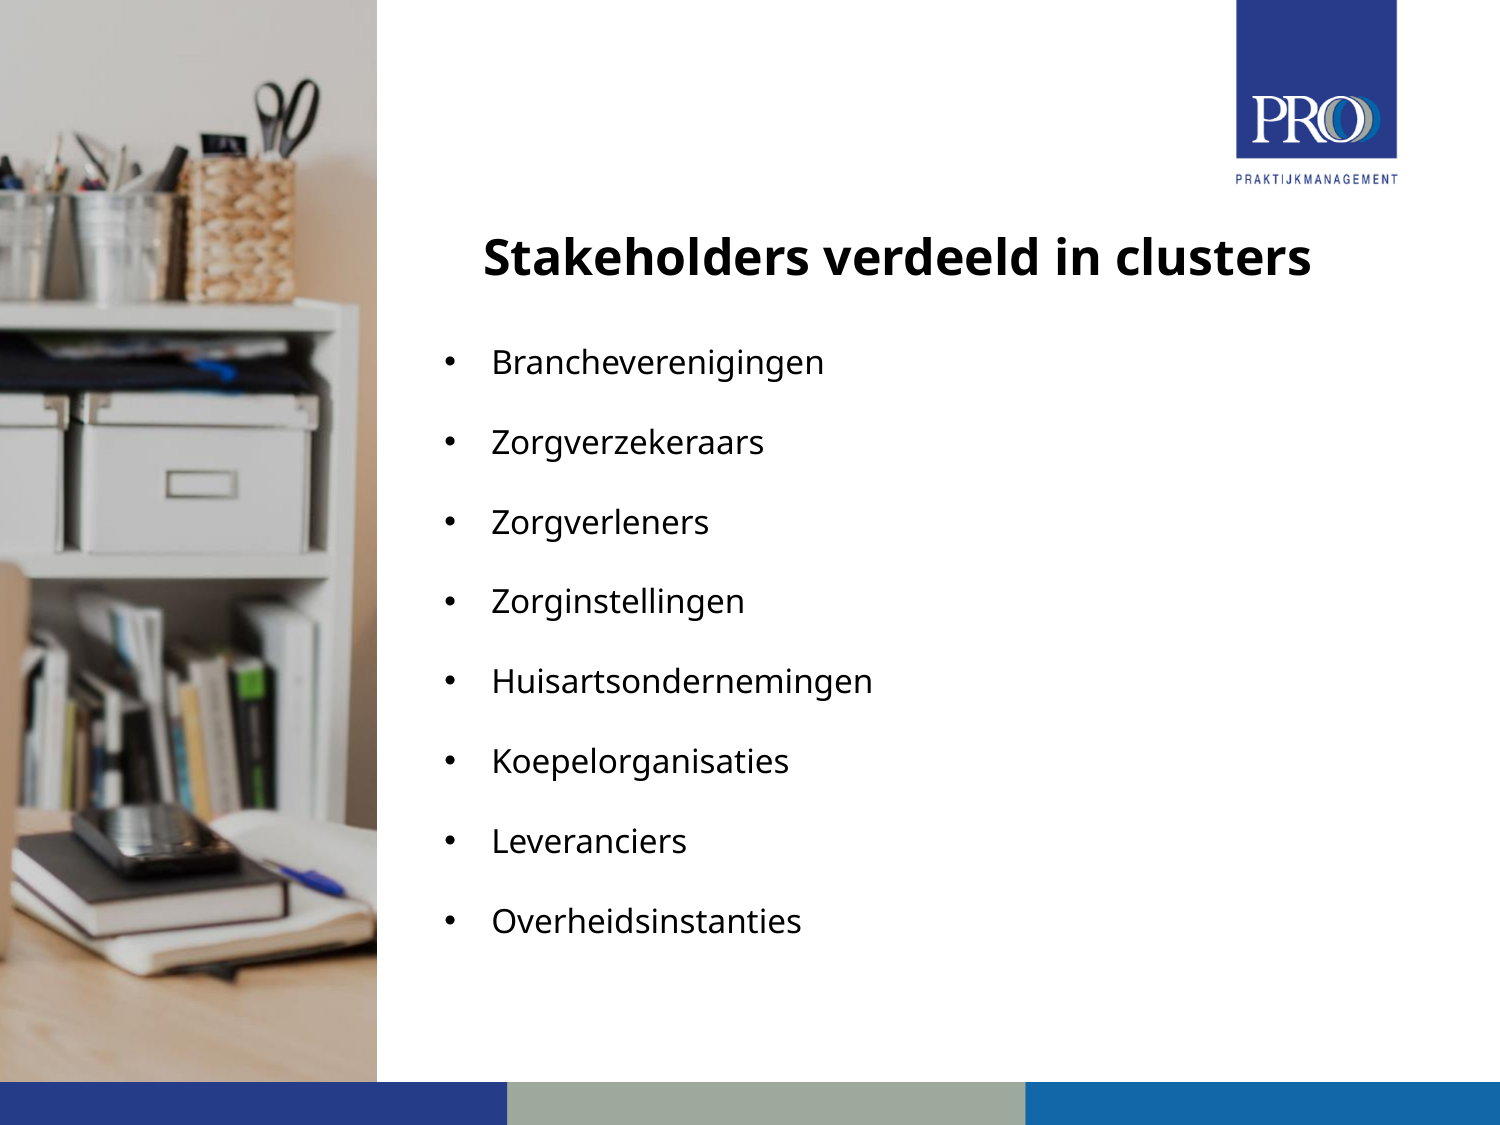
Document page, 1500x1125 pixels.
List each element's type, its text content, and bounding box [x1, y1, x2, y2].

text_box Stakeholders verdeeld in clusters [468, 218, 1378, 293]
text_box Brancheverenigingen Zorgverzekeraars Zorgverleners Zorginstellingen Huisartsondernemingen Koepelorganisaties Leveranciers Overheidsinstanties [429, 293, 1438, 1081]
picture [1222, 0, 1411, 186]
picture [0, 0, 1500, 1125]
